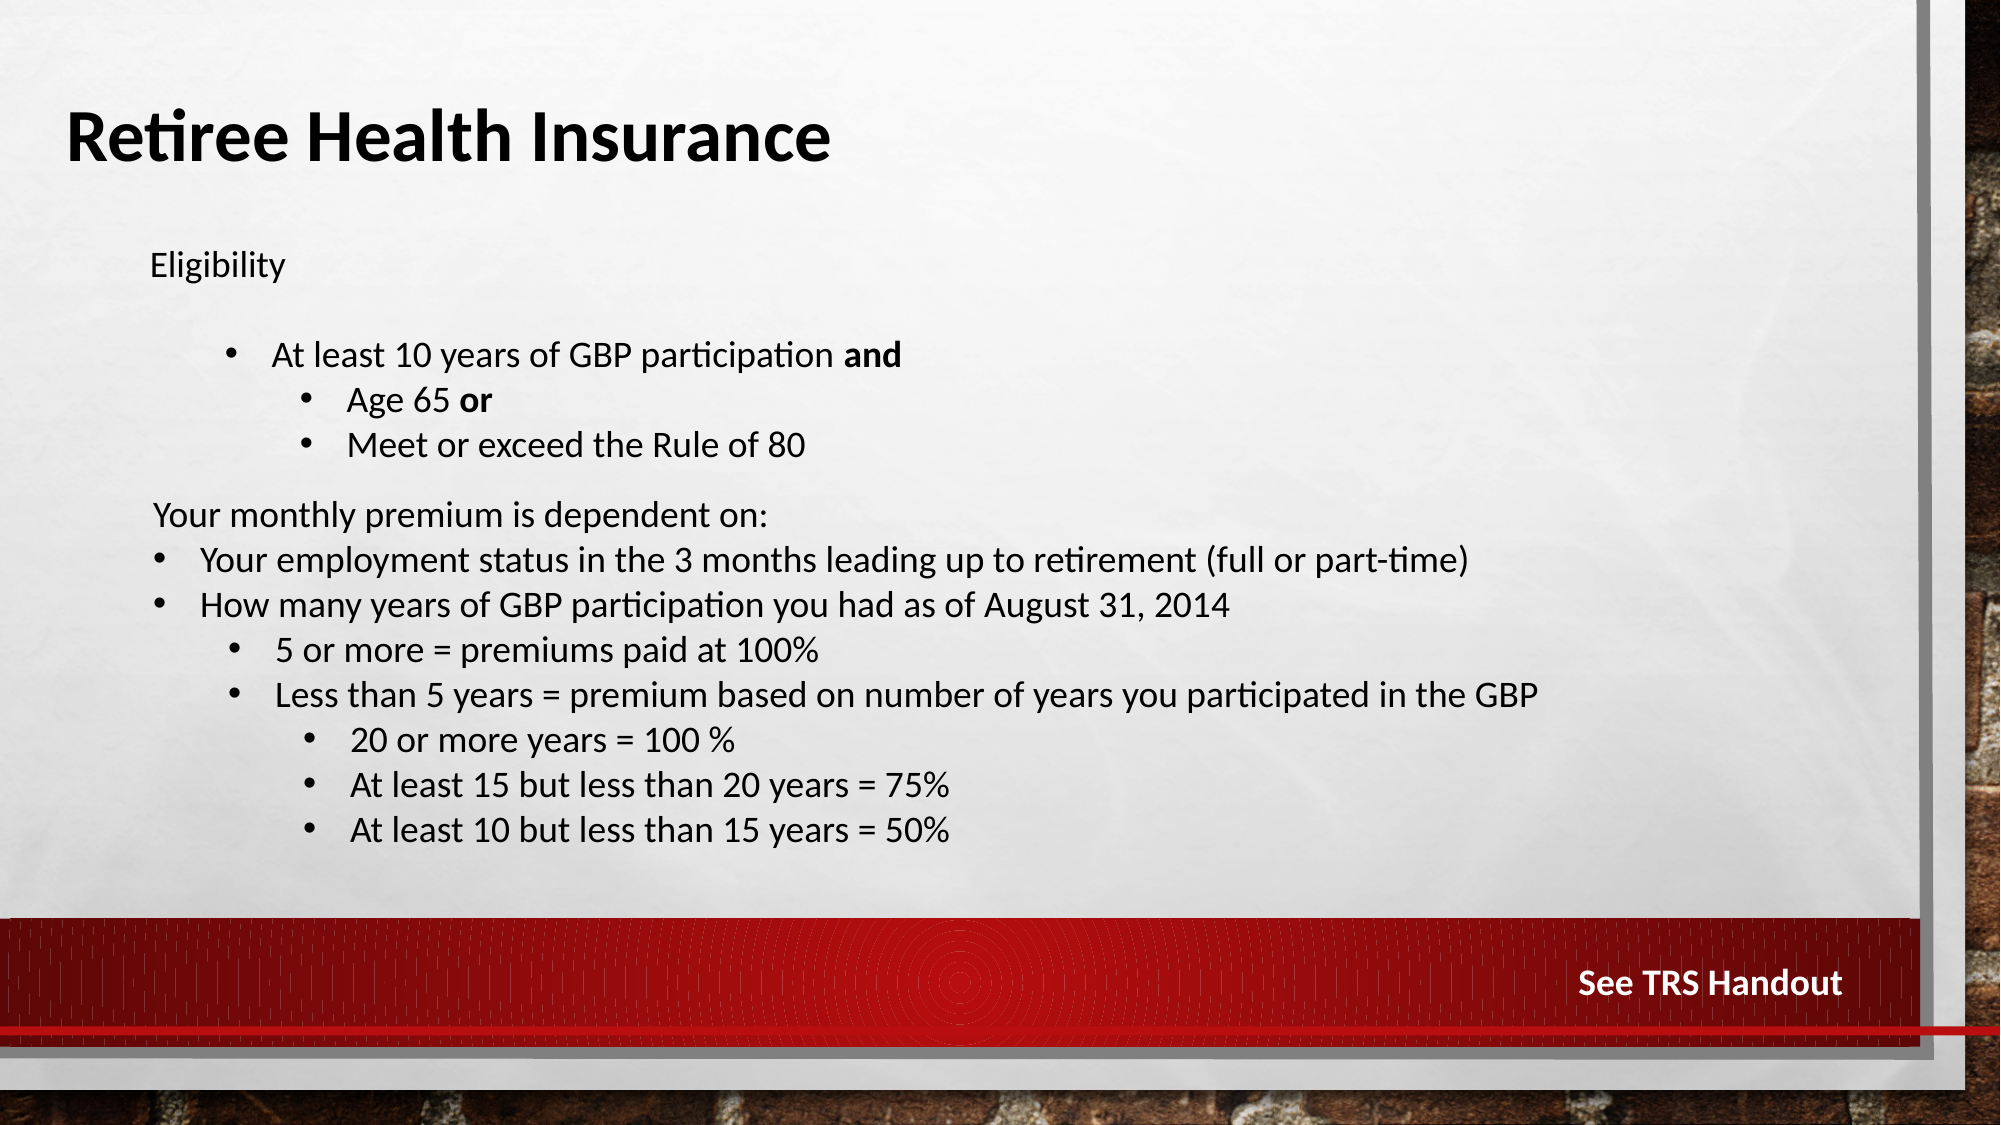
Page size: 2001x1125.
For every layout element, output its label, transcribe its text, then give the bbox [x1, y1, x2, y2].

picture [0, 1036, 2000, 1125]
title Retiree Health Insurance [51, 22, 1199, 252]
picture [1966, 0, 2000, 1026]
text_box See TRS Handout [1563, 950, 1859, 1011]
text_box Your monthly premium is dependent on: Your employment status in the 3 months leading up to retirement (full or part-time) How many years of GBP participation you had as of August 31, 2014 5 or more = premiums paid at 100% Less than 5 years = premium based on number of years you participated in the GBP 20 or more years = 100 % At least 15 but less than 20 years = 75% At least 10 but less than 15 years = 50% [138, 483, 1555, 903]
text_box Eligibility At least 10 years of GBP participation and Age 65 or Meet or exceed the Rule of 80 [135, 232, 917, 518]
